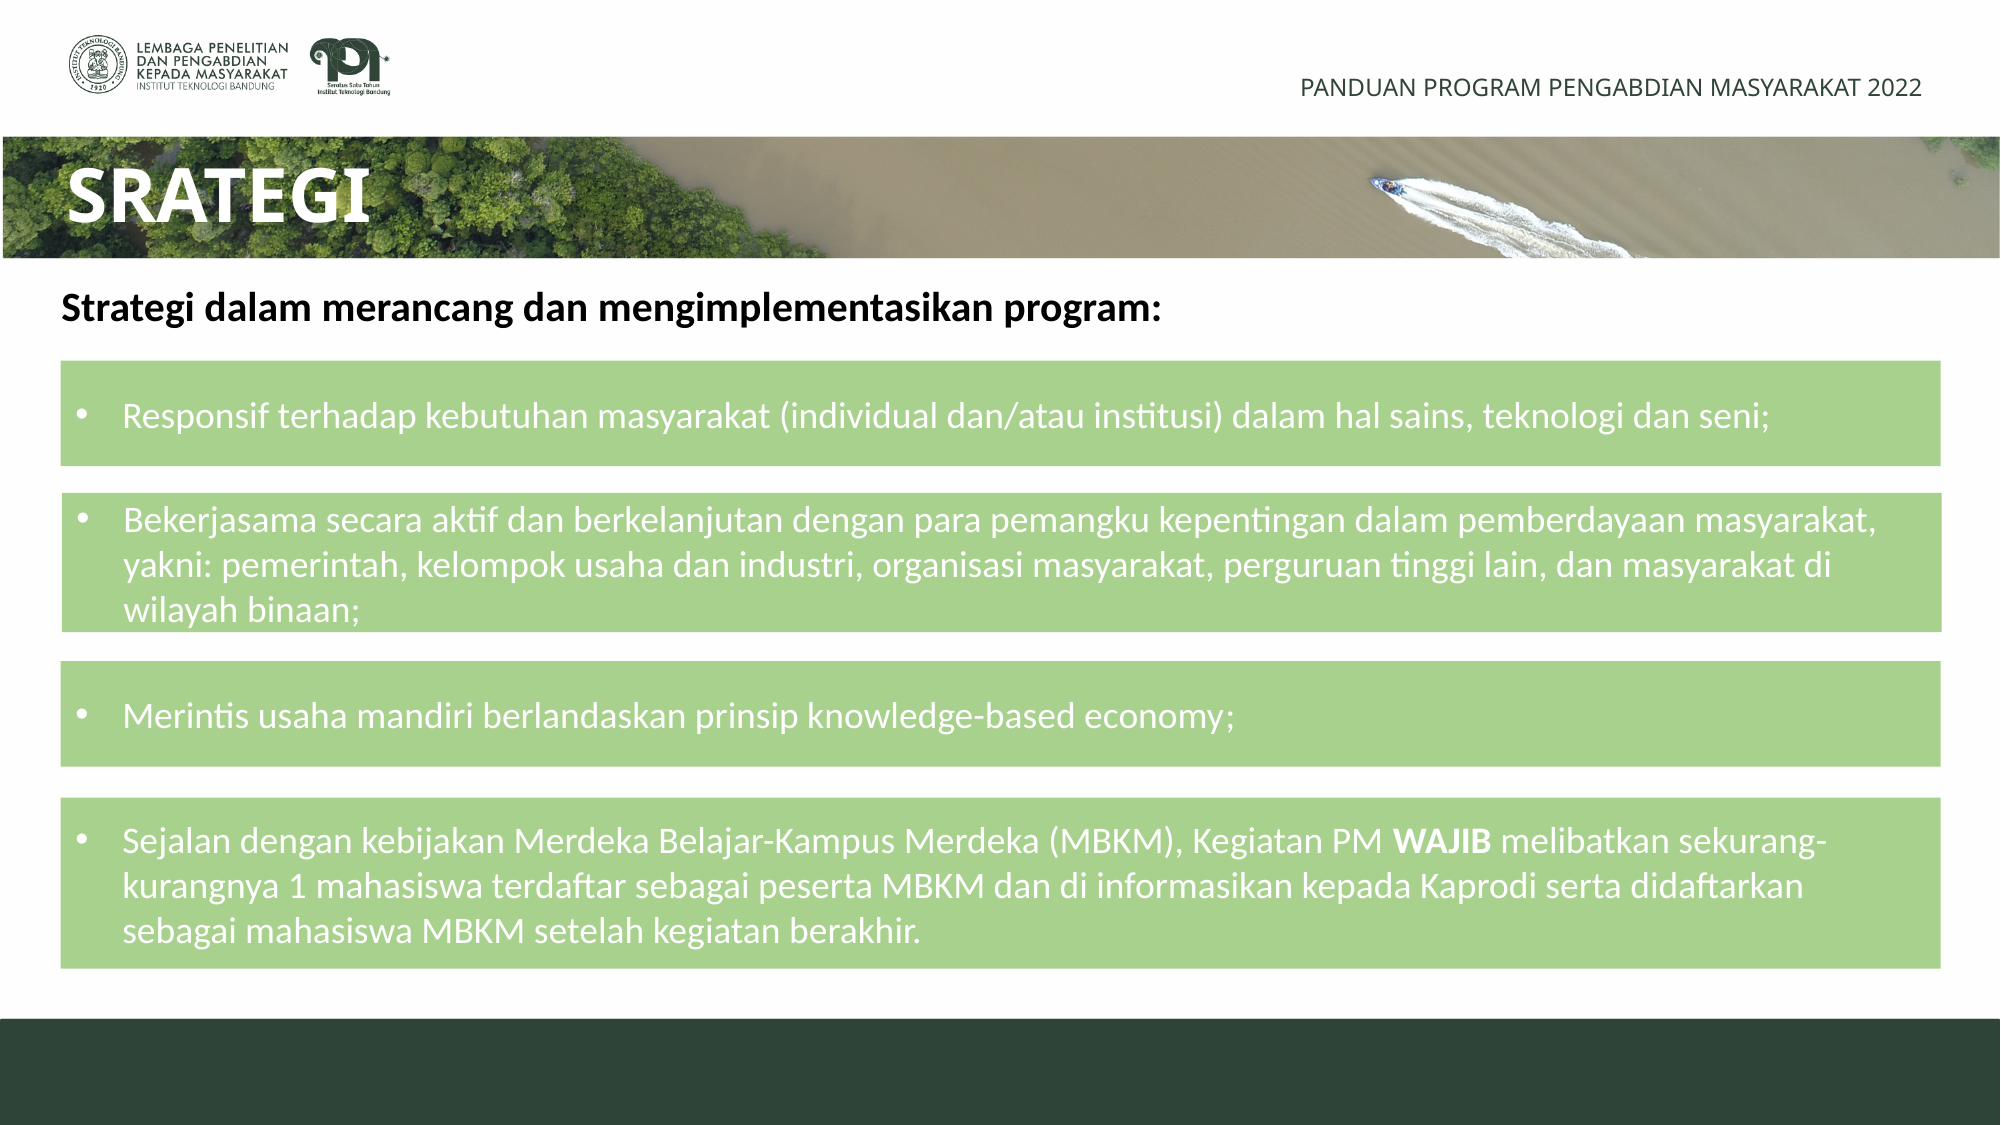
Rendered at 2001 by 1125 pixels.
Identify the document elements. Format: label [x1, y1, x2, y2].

text_box [0, 0, 2000, 1125]
